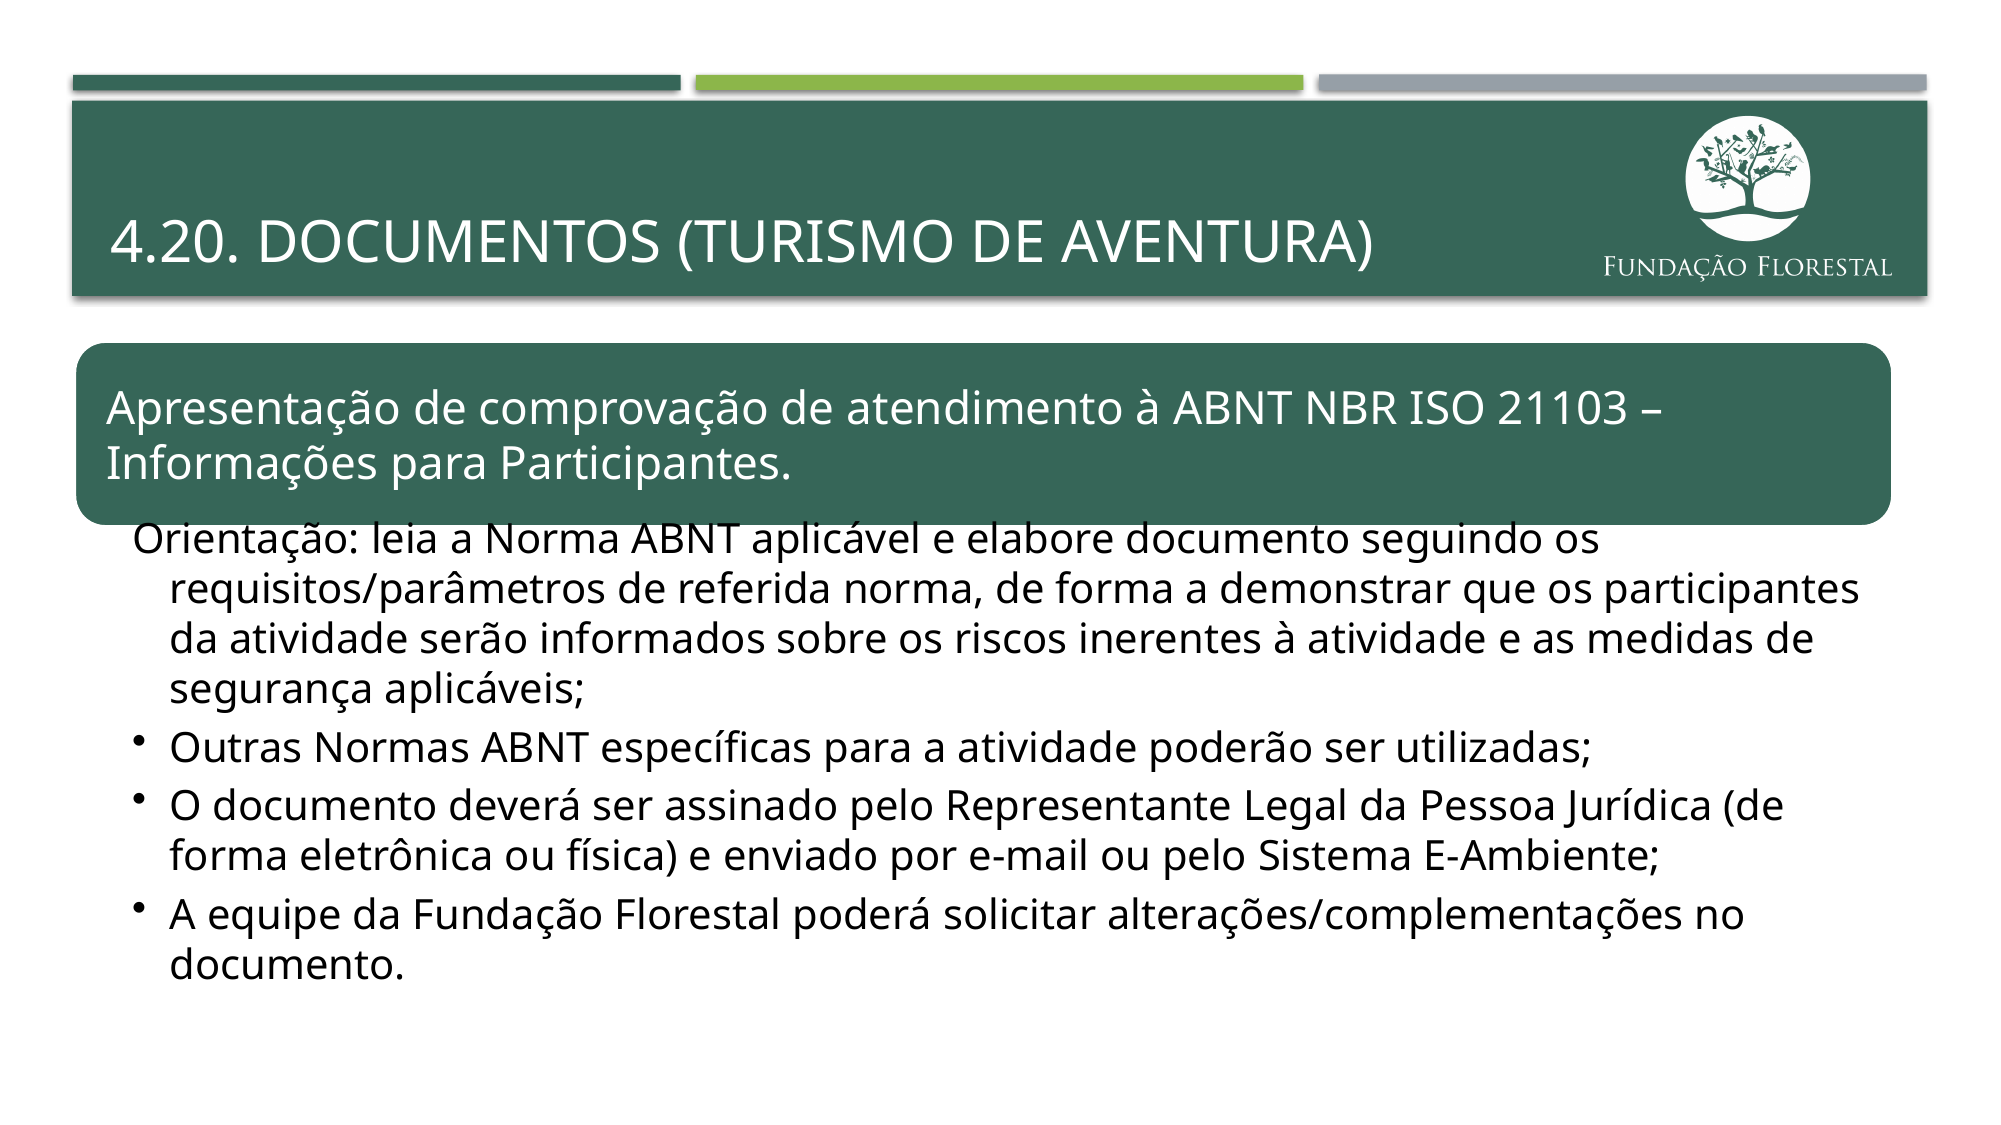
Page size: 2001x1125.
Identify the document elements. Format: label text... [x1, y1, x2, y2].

title 4.20. DOCUMENTOS (TURISMO DE AVENTURA) [1900, 115, 1905, 282]
picture [1598, 111, 1897, 285]
title 4.20. DOCUMENTOS (TURISMO DE AVENTURA) [95, 115, 1593, 282]
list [73, 320, 1894, 1111]
